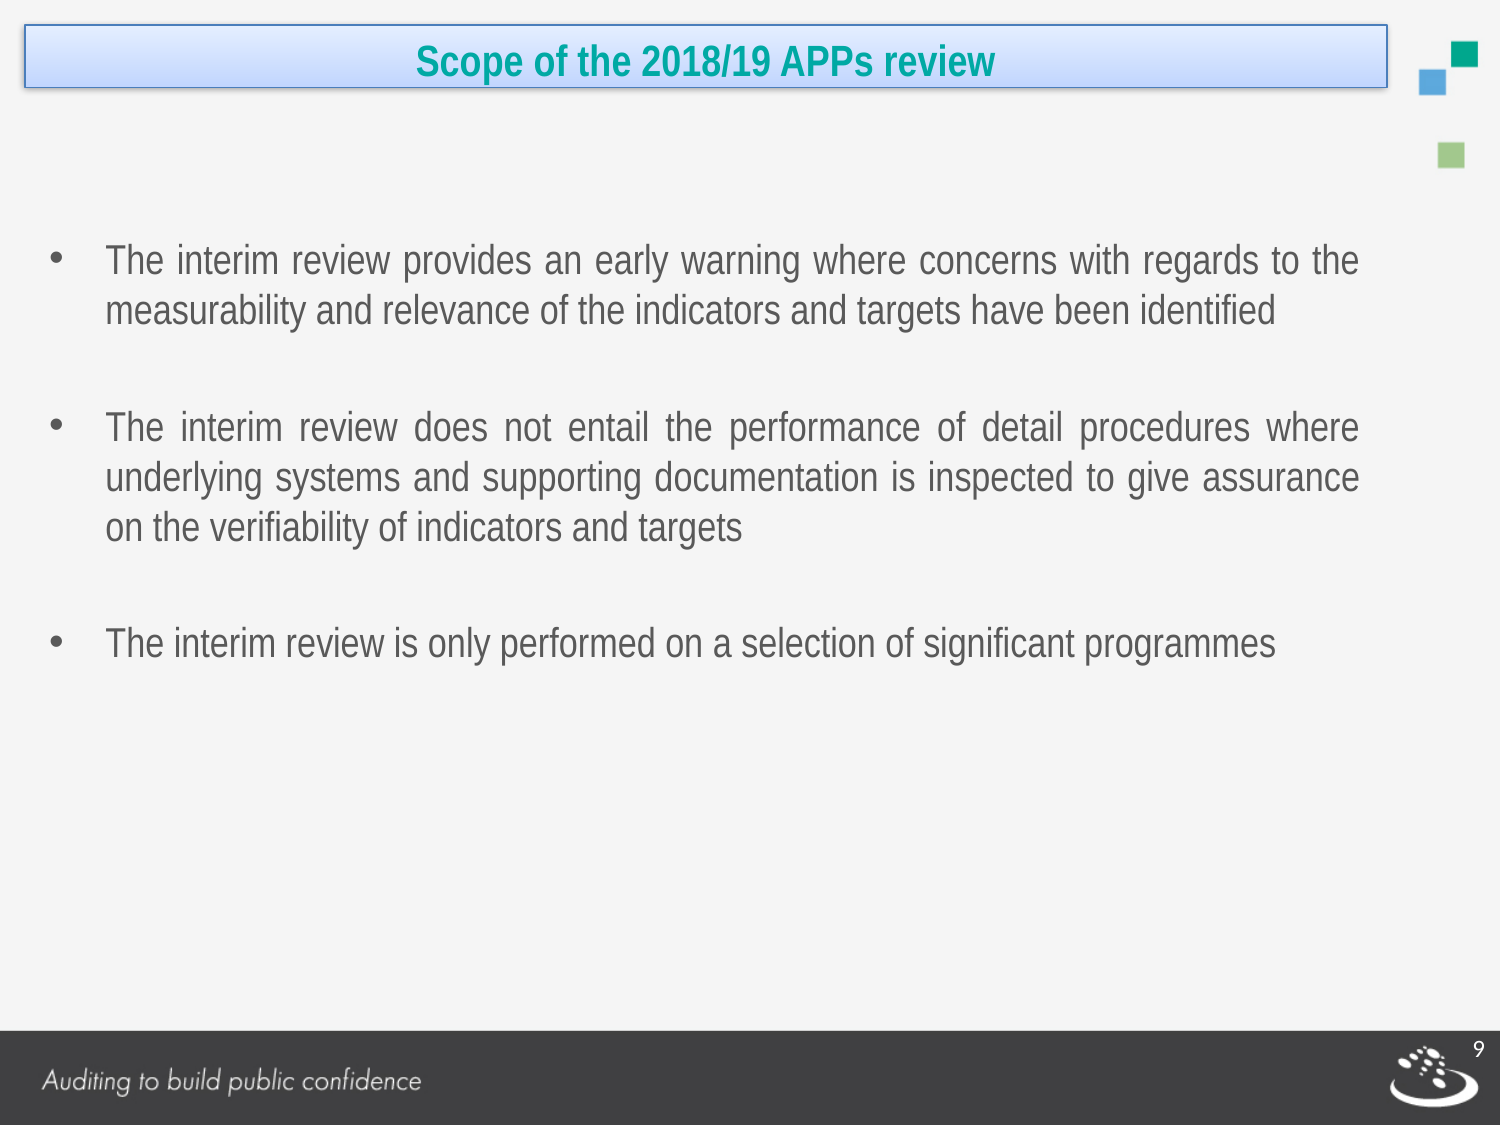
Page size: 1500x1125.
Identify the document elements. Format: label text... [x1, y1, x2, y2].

list The interim review provides an early warning where concerns with regards to the measurability and relevance of the indicators and targets have been identified The interim review does not entail the performance of detail procedures where underlying systems and supporting documentation is inspected to give assurance on the verifiability of indicators and targets The interim review is only performed on a selection of significant programmes [24, 224, 1375, 1013]
text_box 9 [1374, 1025, 1500, 1063]
picture [0, 0, 1500, 1125]
text_box Scope of the 2018/19 APPs review [24, 24, 1388, 88]
